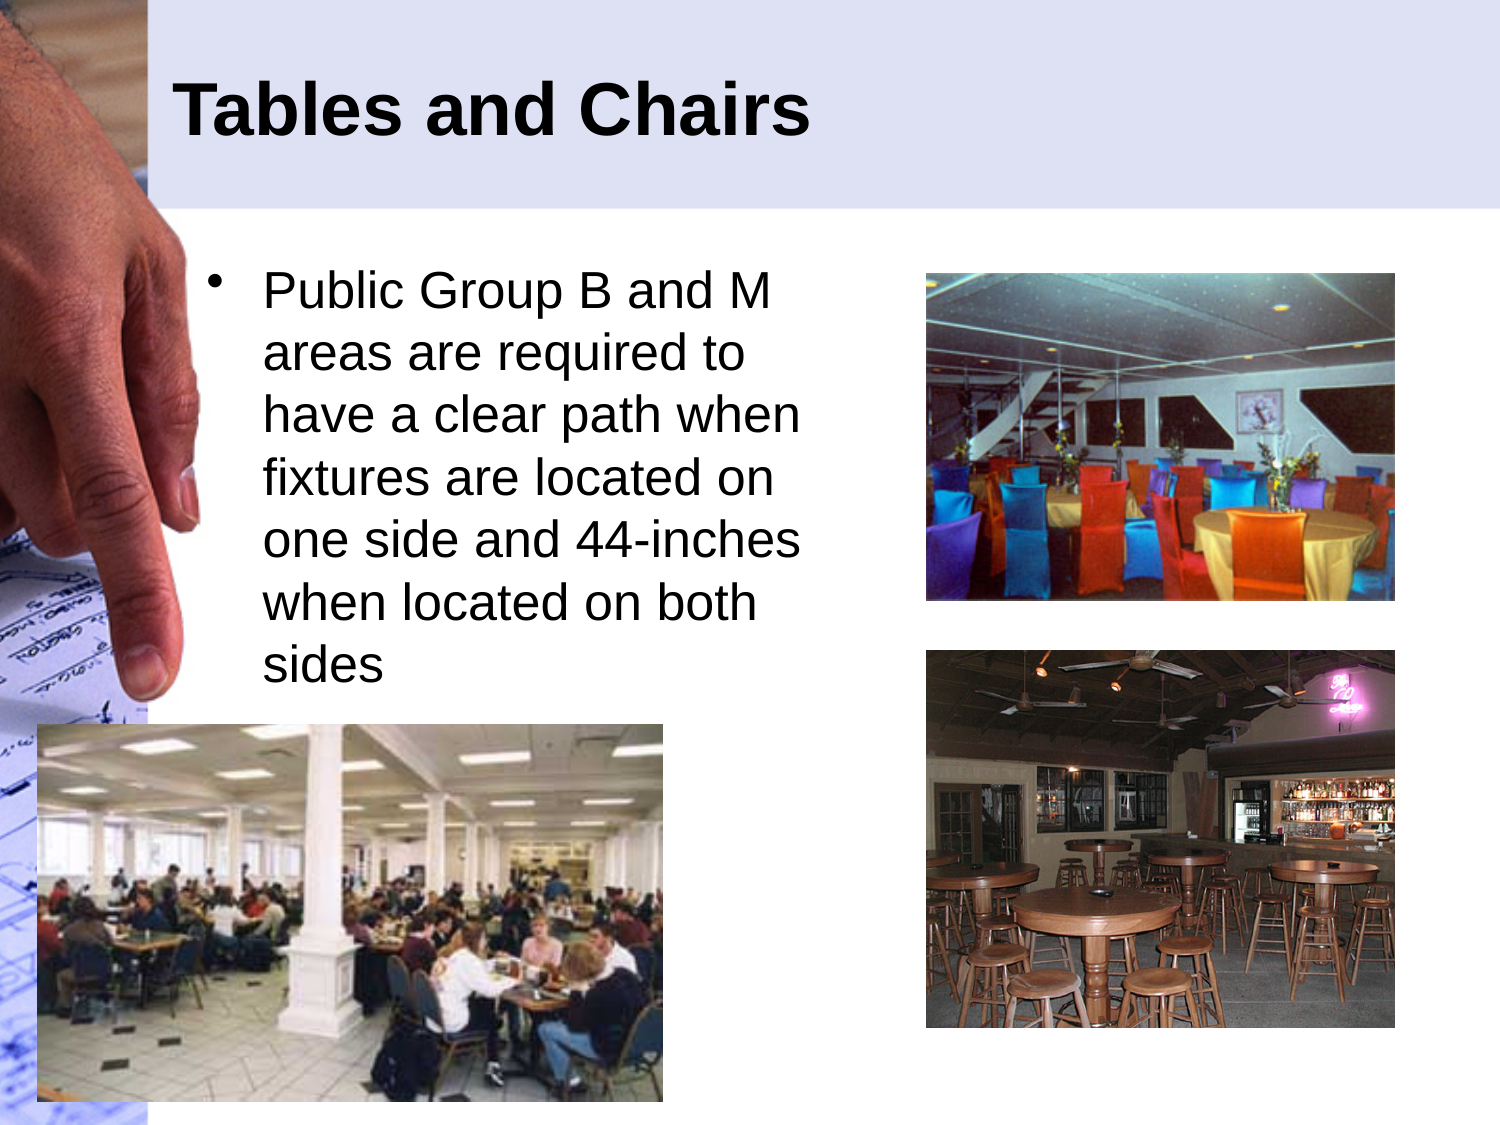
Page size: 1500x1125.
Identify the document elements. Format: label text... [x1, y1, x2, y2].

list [925, 273, 1395, 601]
list Public Group B and M areas are required to have a clear path when fixtures are located on one side and 44-inches when located on both sides [191, 248, 821, 1028]
picture [0, 0, 1500, 1125]
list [926, 650, 1395, 1028]
title Tables and Chairs [157, 11, 1476, 199]
